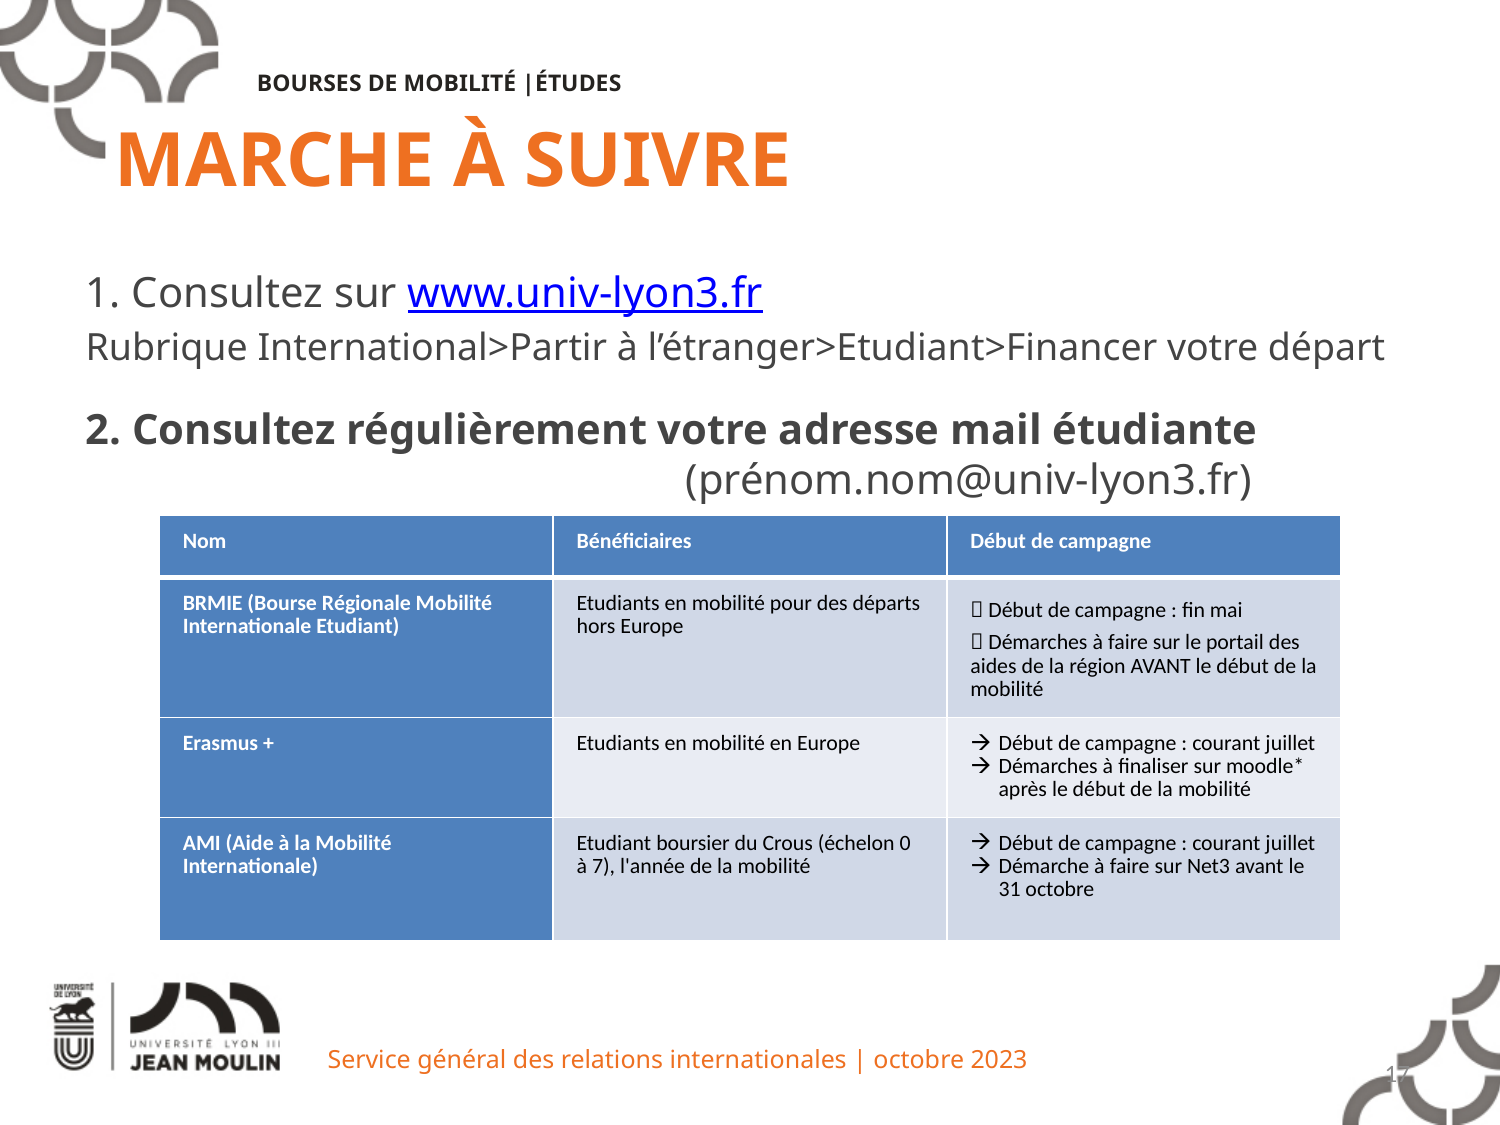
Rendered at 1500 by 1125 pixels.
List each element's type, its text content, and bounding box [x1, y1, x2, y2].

table_cell AMI (Aide à la Mobilité Internationale) [160, 818, 552, 940]
table_cell Début de campagne : courant juillet Démarche à faire sur Net3 avant le 31 octobre [948, 818, 1340, 940]
table_cell Etudiant boursier du Crous (échelon 0 à 7), l'année de la mobilité [554, 818, 946, 940]
table_cell Erasmus + [160, 718, 552, 817]
table_header Nom [160, 516, 552, 575]
table_cell BRMIE (Bourse Régionale Mobilité Internationale Etudiant) [160, 580, 552, 717]
table_header Bénéficiaires [554, 516, 946, 575]
table_cell Etudiants en mobilité pour des départs hors Europe [554, 580, 946, 717]
picture [0, 0, 1500, 1125]
text_box MARCHE À SUIVRE [100, 103, 1199, 209]
slide_number 17 [1074, 1042, 1425, 1103]
table_header Début de campagne [948, 516, 1340, 575]
table_cell Etudiants en mobilité en Europe [554, 718, 946, 817]
text_box BOURSES DE MOBILITÉ |ÉTUDES [242, 61, 1128, 104]
text_box Service général des relations internationales | octobre 2023 [312, 1035, 1317, 1081]
table_cell Début de campagne : courant juillet Démarches à finaliser sur moodle* après le début de la mobilité [948, 718, 1340, 817]
table_cell  Début de campagne : fin mai  Démarches à faire sur le portail des aides de la région AVANT le début de la mobilité [948, 580, 1340, 717]
text_box 1. Consultez sur www.univ-lyon3.fr Rubrique International>Partir à l’étranger>Etudiant>Financer votre départ 2. Consultez régulièrement votre adresse mail étudiante (prénom.nom@univ-lyon3.fr) [70, 258, 1471, 560]
